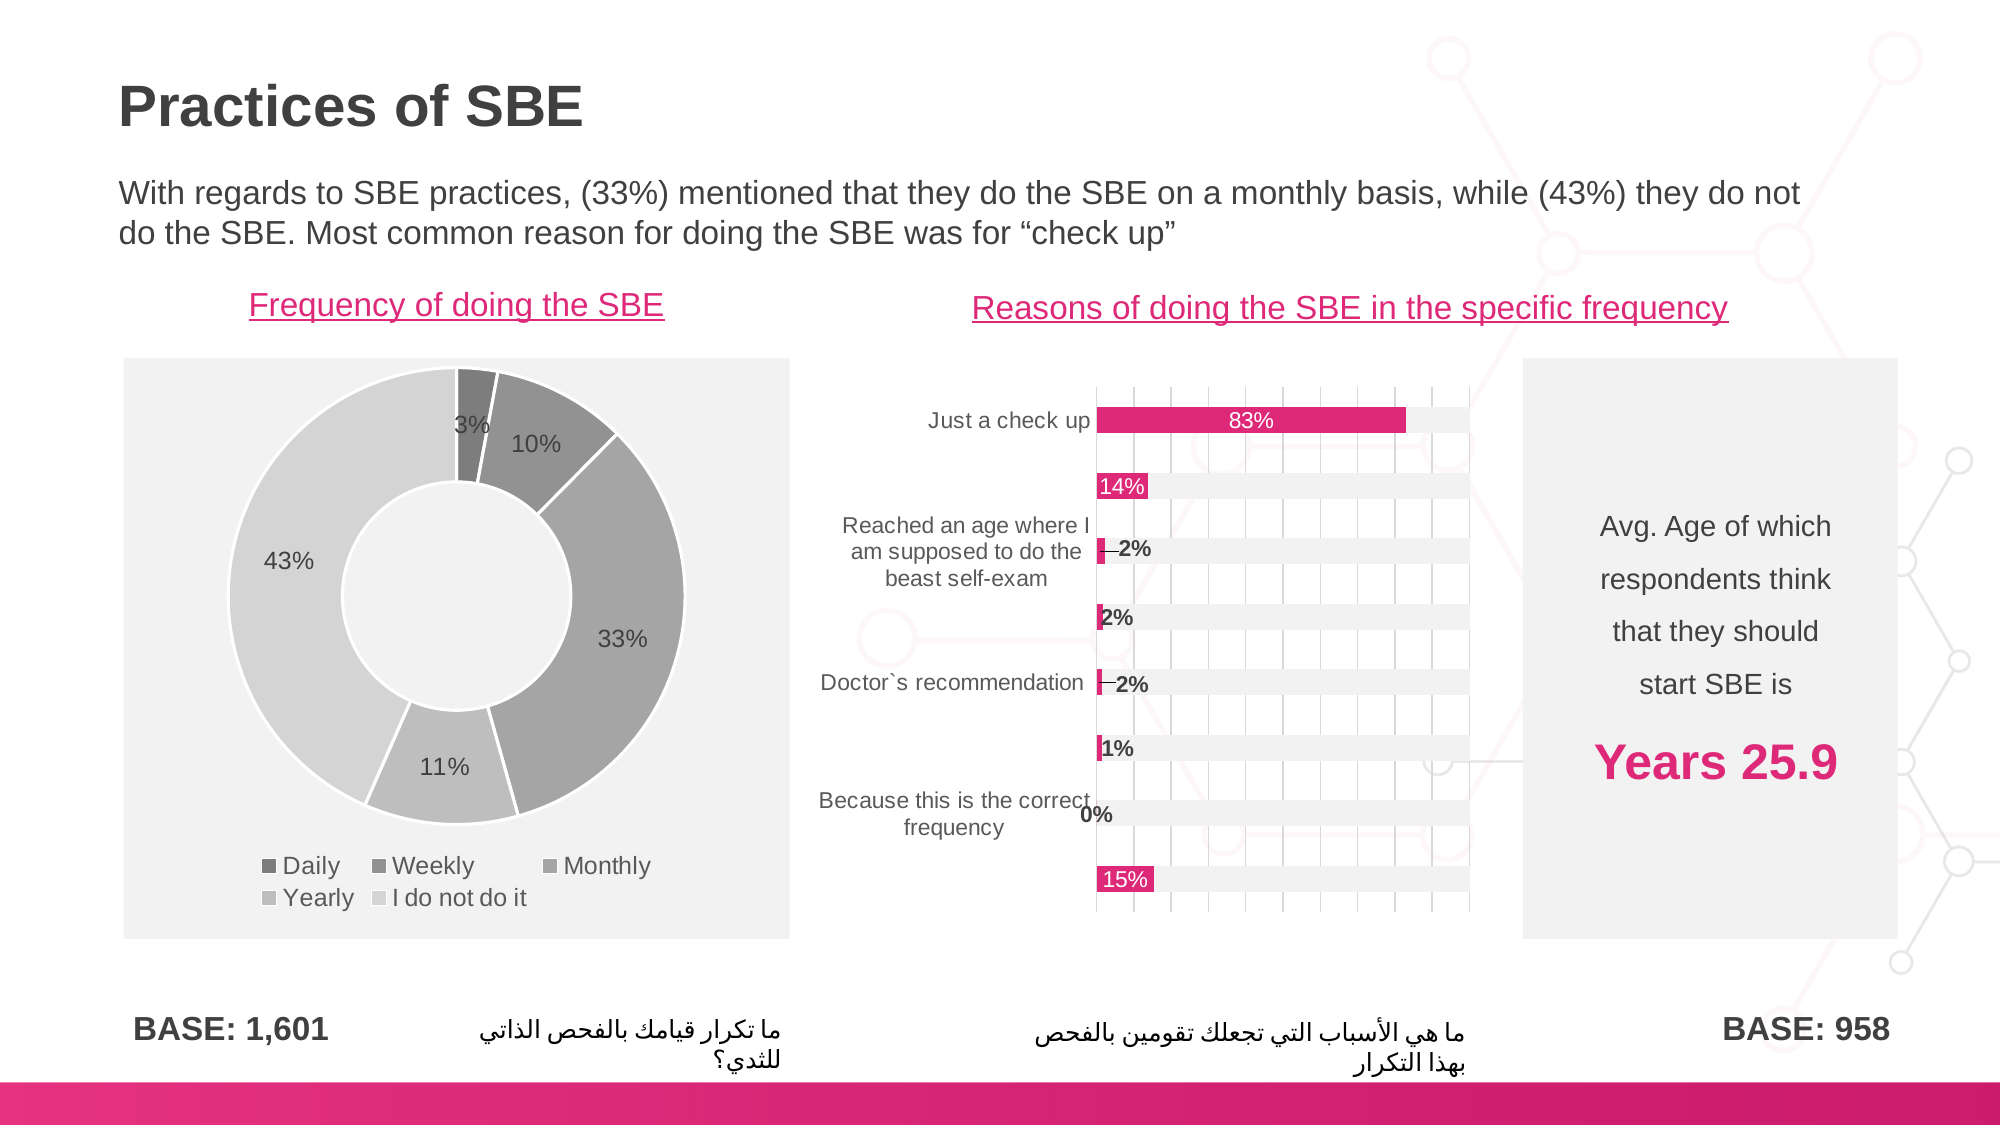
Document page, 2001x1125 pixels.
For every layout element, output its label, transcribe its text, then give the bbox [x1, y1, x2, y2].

text_box BASE: 958 [1707, 999, 2000, 1055]
text_box [123, 357, 791, 940]
text_box Avg. Age of which respondents think that they should start SBE is 25.9 Years [1568, 482, 1864, 798]
text_box ما تكرار قيامك بالفحص الذاتي للثدي؟ [419, 1006, 797, 1082]
text_box BASE: 1,601 [118, 999, 462, 1055]
chart [123, 356, 790, 918]
text_box With regards to SBE practices, (33%) mentioned that they do the SBE on a monthly basis, while (43%) they do not do the SBE. Most common reason for doing the SBE was for “check up” [103, 163, 1864, 259]
chart [811, 361, 1502, 961]
text_box Reasons of doing the SBE in the specific frequency [803, 278, 1898, 334]
text_box [1522, 357, 1899, 940]
text_box Frequency of doing the SBE [123, 276, 790, 331]
text_box ما هي الأسباب التي تجعلك تقومين بالفحص بهذا التكرار [983, 1009, 1482, 1085]
picture [0, 0, 2000, 1125]
text_box Practices of SBE [103, 61, 1913, 146]
